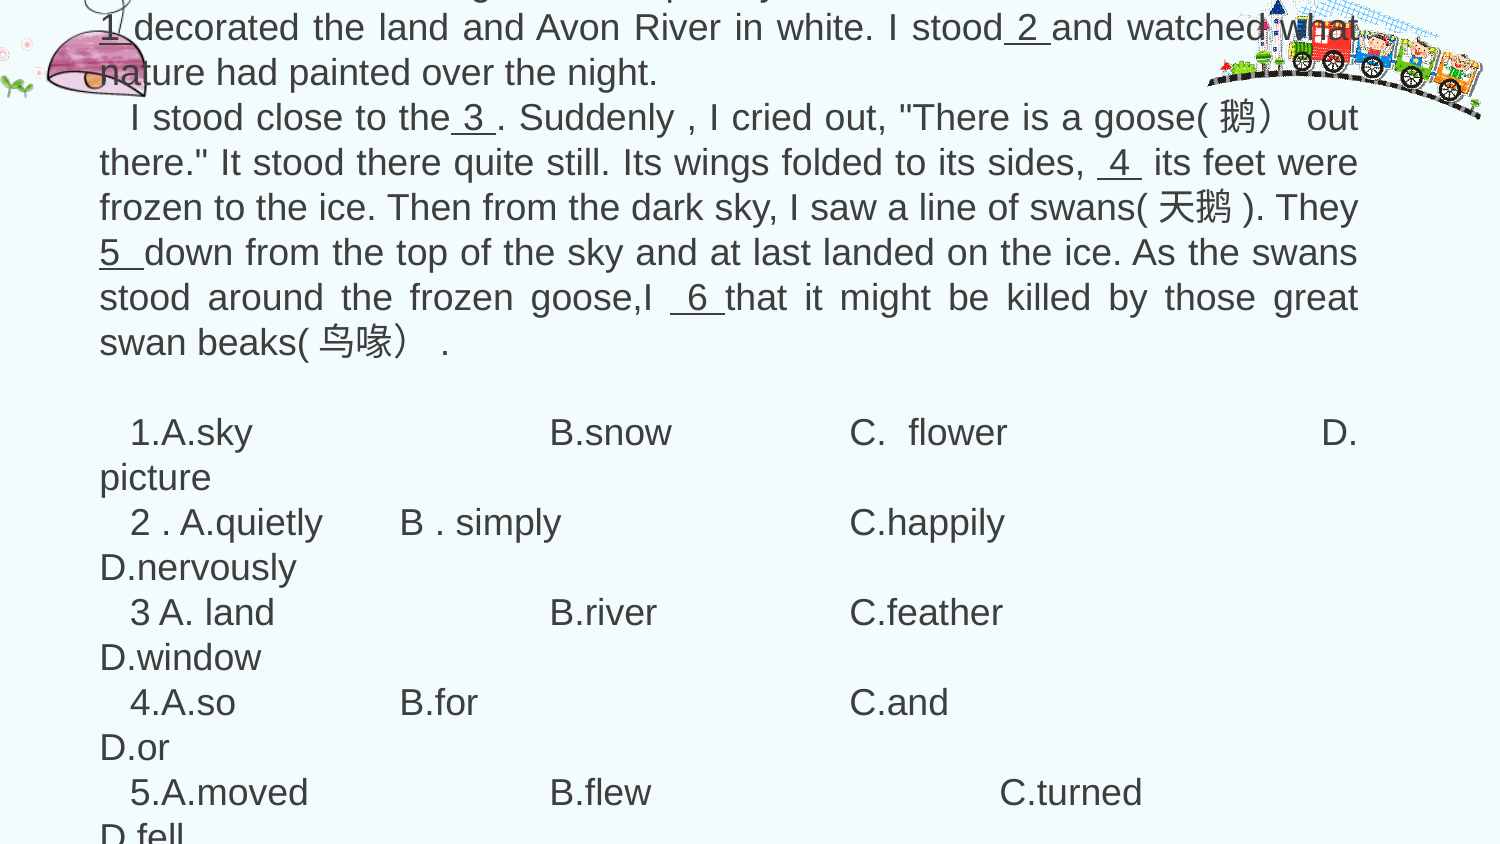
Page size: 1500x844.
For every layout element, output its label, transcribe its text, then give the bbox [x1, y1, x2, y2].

picture [0, 0, 92, 156]
picture [1366, 0, 1500, 260]
text_box One winter morning , I woke up early and stood beside the window. The 1 decorated the land and Avon River in white. I stood 2 and watched what nature had painted over the night. I stood close to the 3 . Suddenly , I cried out, "There is a goose(鹅）out there." It stood there quite still. Its wings folded to its sides, 4 its feet were frozen to the ice. Then from the dark sky, I saw a line of swans(天鹅). They 5 down from the top of the sky and at last landed on the ice. As the swans stood around the frozen goose,I 6 that it might be killed by those great swan beaks(鸟喙）. 1.A.sky B.snow C. flower D. picture 2 . A.quietly B . simply C.happily D.nervously 3 A. land B.river C.feather D.window 4.A.so B.for C.and D.or 5.A.moved B.flew C.turned D.fell 6.A.tried B.feared C.hoped D.knew [92, 0, 1366, 844]
